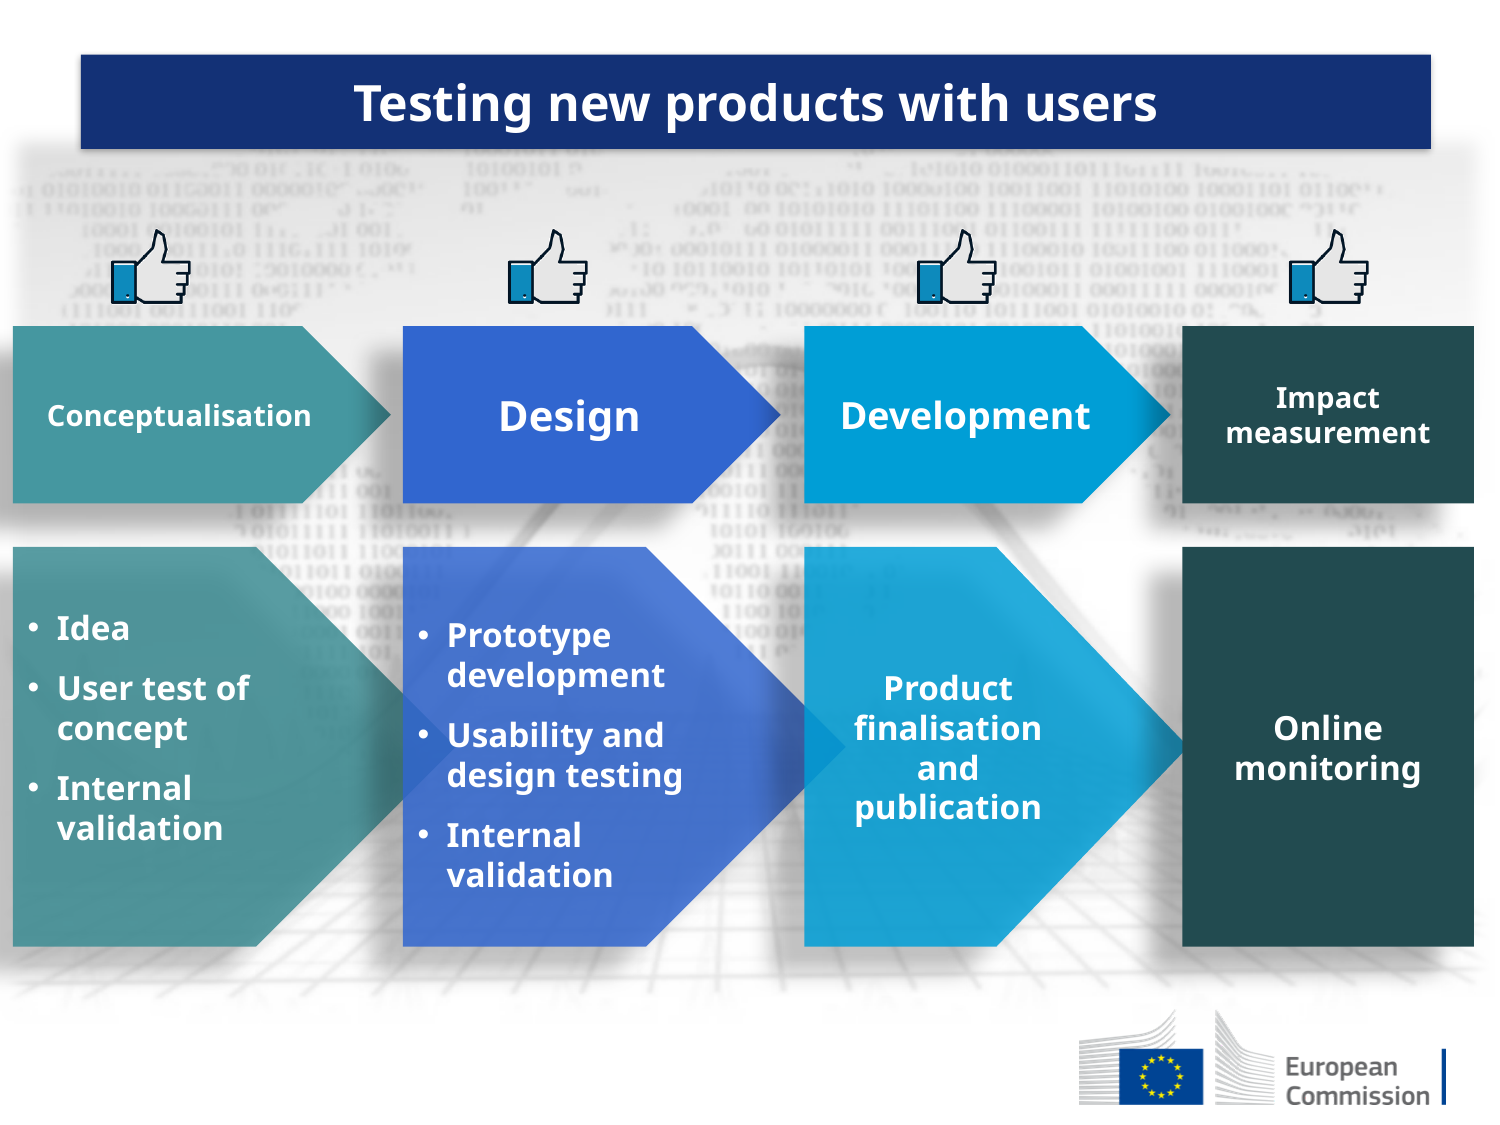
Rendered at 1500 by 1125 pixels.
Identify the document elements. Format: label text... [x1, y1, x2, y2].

title Testing new products with users [80, 54, 1432, 125]
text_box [12, 325, 1475, 947]
picture [0, 125, 1495, 1106]
